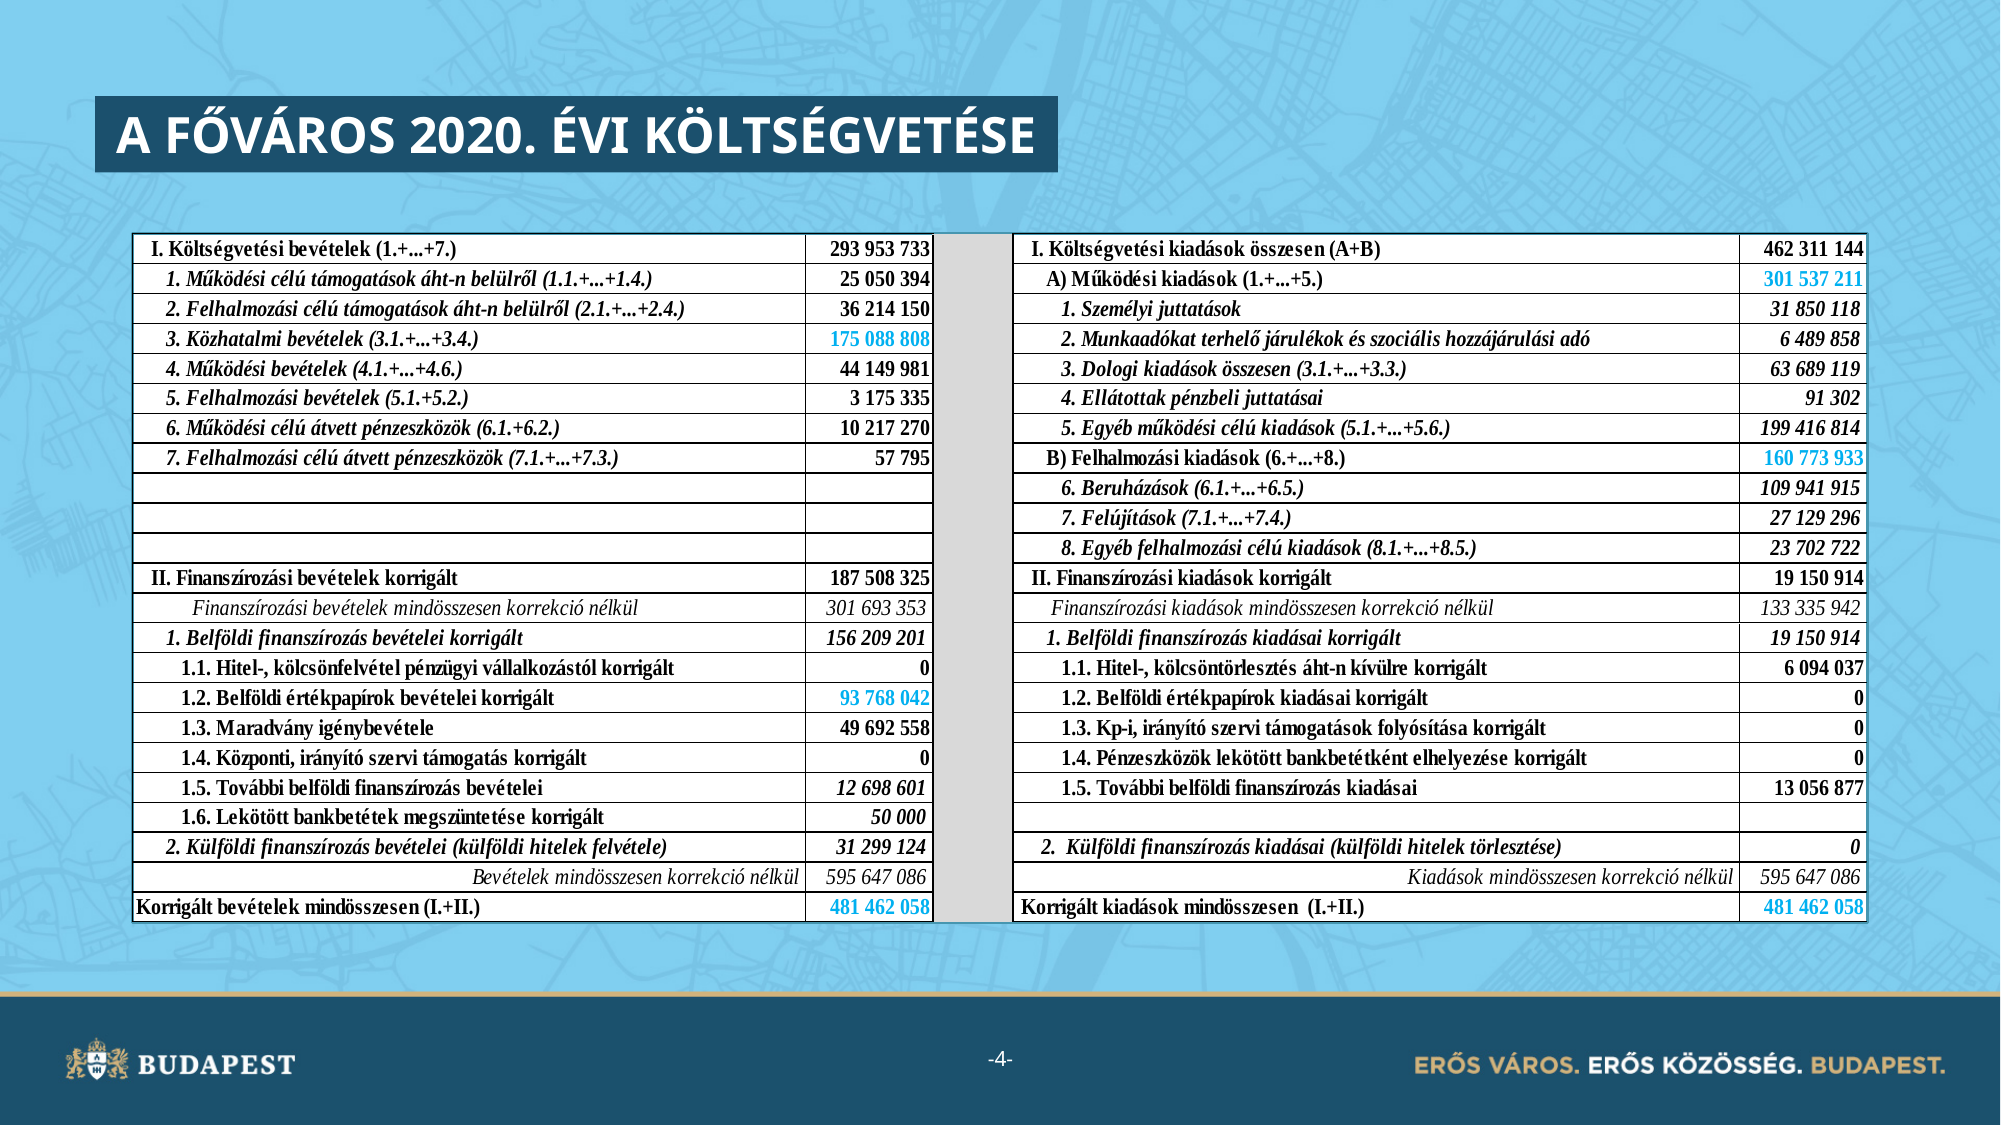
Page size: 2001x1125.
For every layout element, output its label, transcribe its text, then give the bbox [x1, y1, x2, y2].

text_box A FŐVÁROS 2020. ÉVI KÖLTSÉGVETÉSE [95, 96, 1058, 173]
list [131, 232, 1869, 924]
text_box -4- [947, 1038, 1054, 1079]
picture [0, 0, 2001, 1125]
